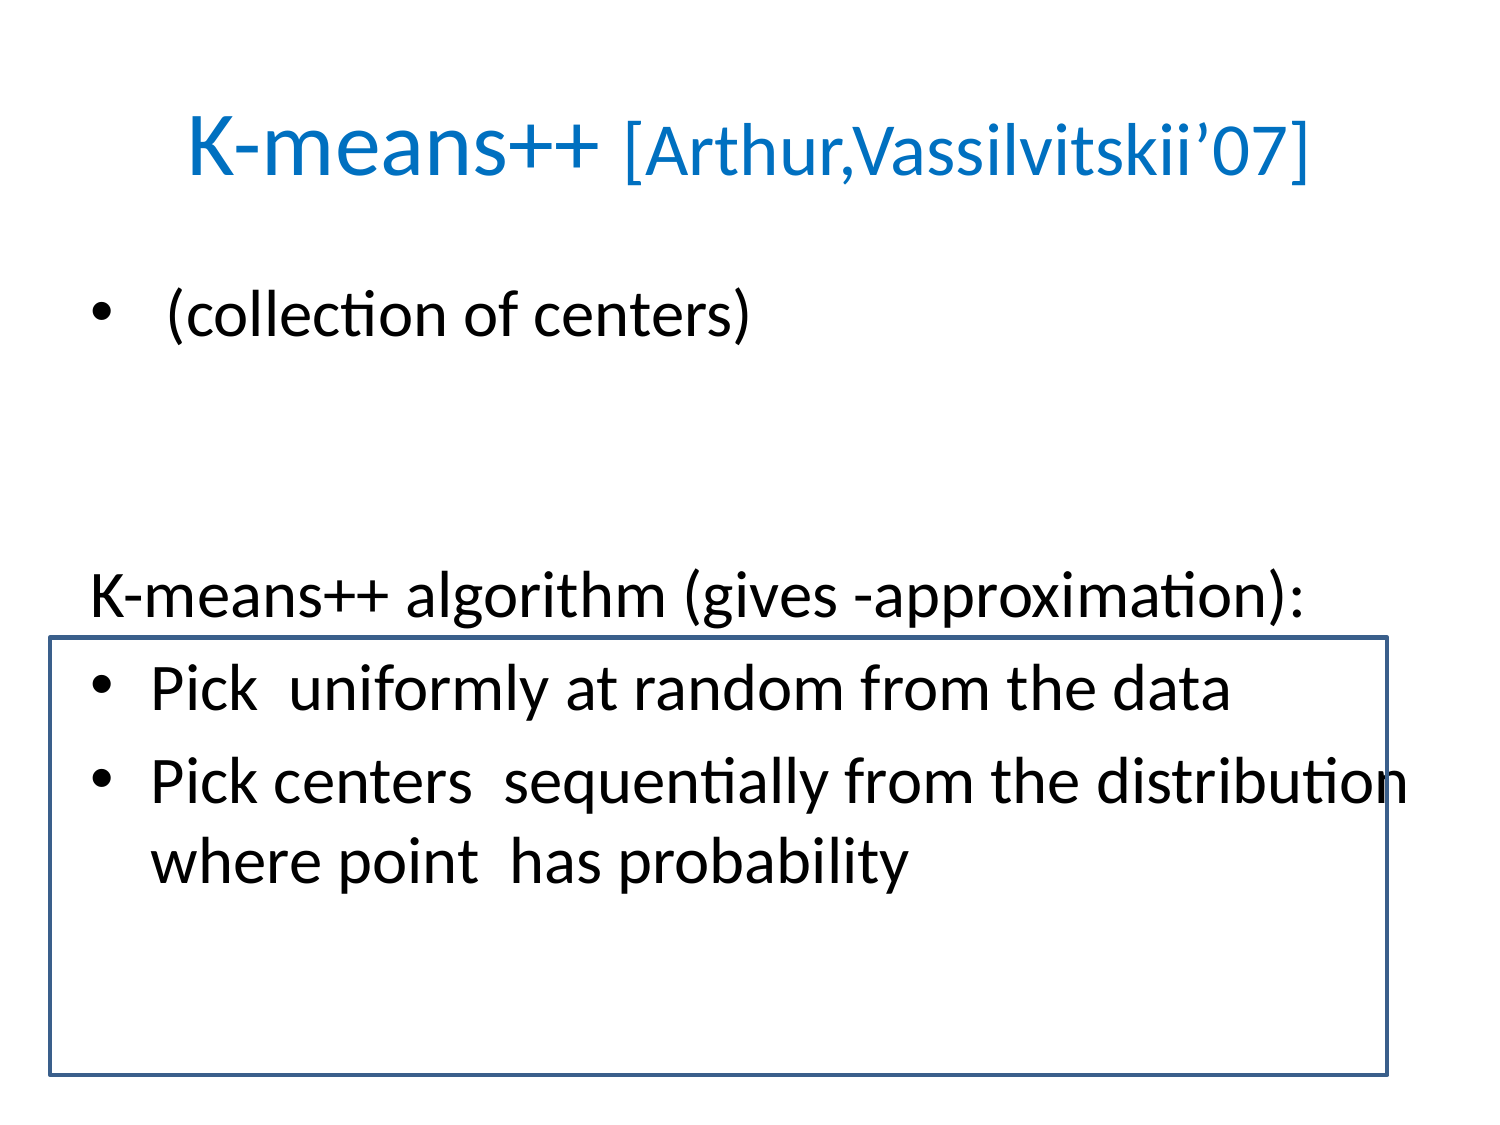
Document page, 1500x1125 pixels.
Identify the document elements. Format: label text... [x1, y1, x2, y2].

text_box [48, 635, 1389, 1077]
title K-means++ [Arthur,Vassilvitskii’07] [75, 45, 1425, 233]
